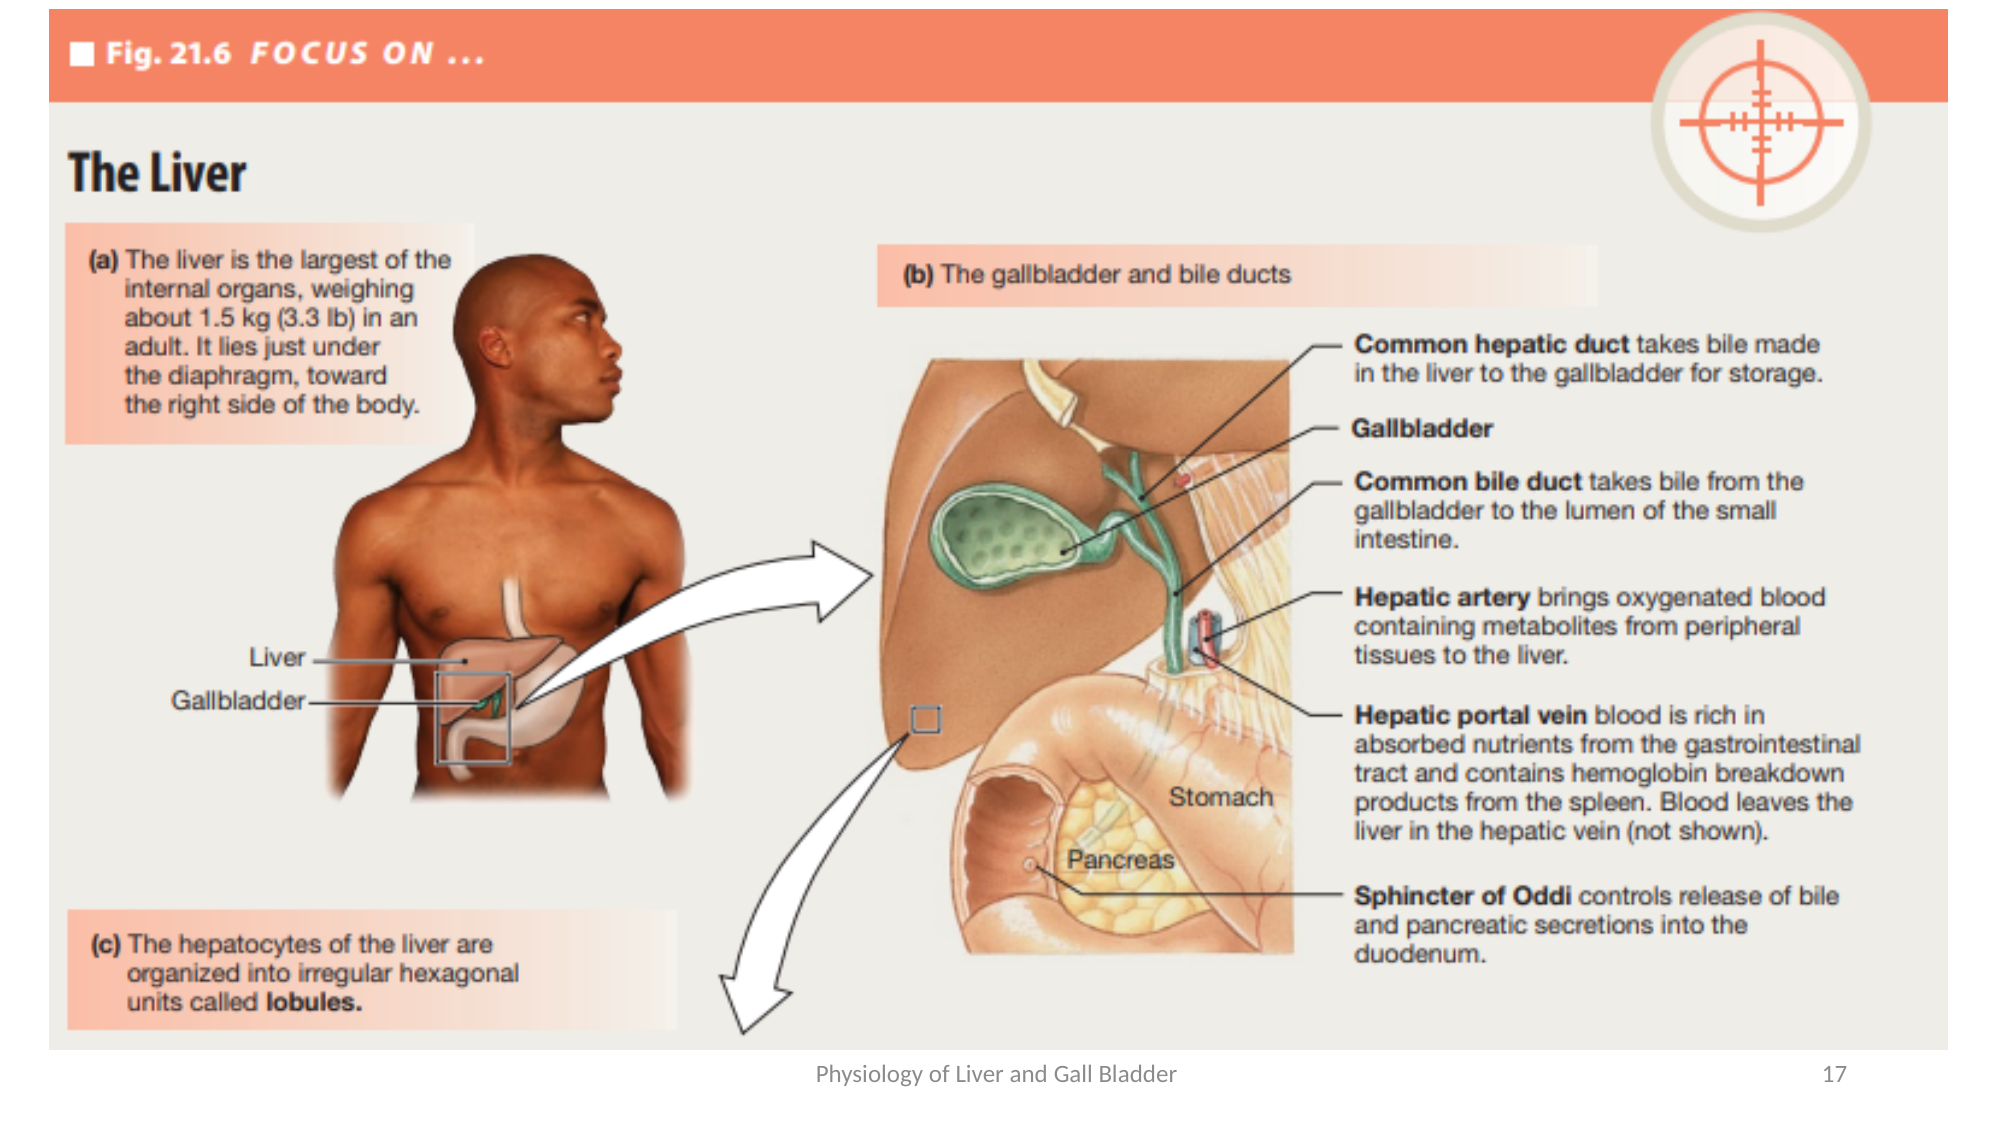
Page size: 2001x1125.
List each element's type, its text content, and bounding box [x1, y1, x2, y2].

picture [49, 9, 1948, 1050]
footer Physiology of Liver and Gall Bladder [662, 1050, 1338, 1103]
slide_number 17 [1412, 1050, 1863, 1103]
